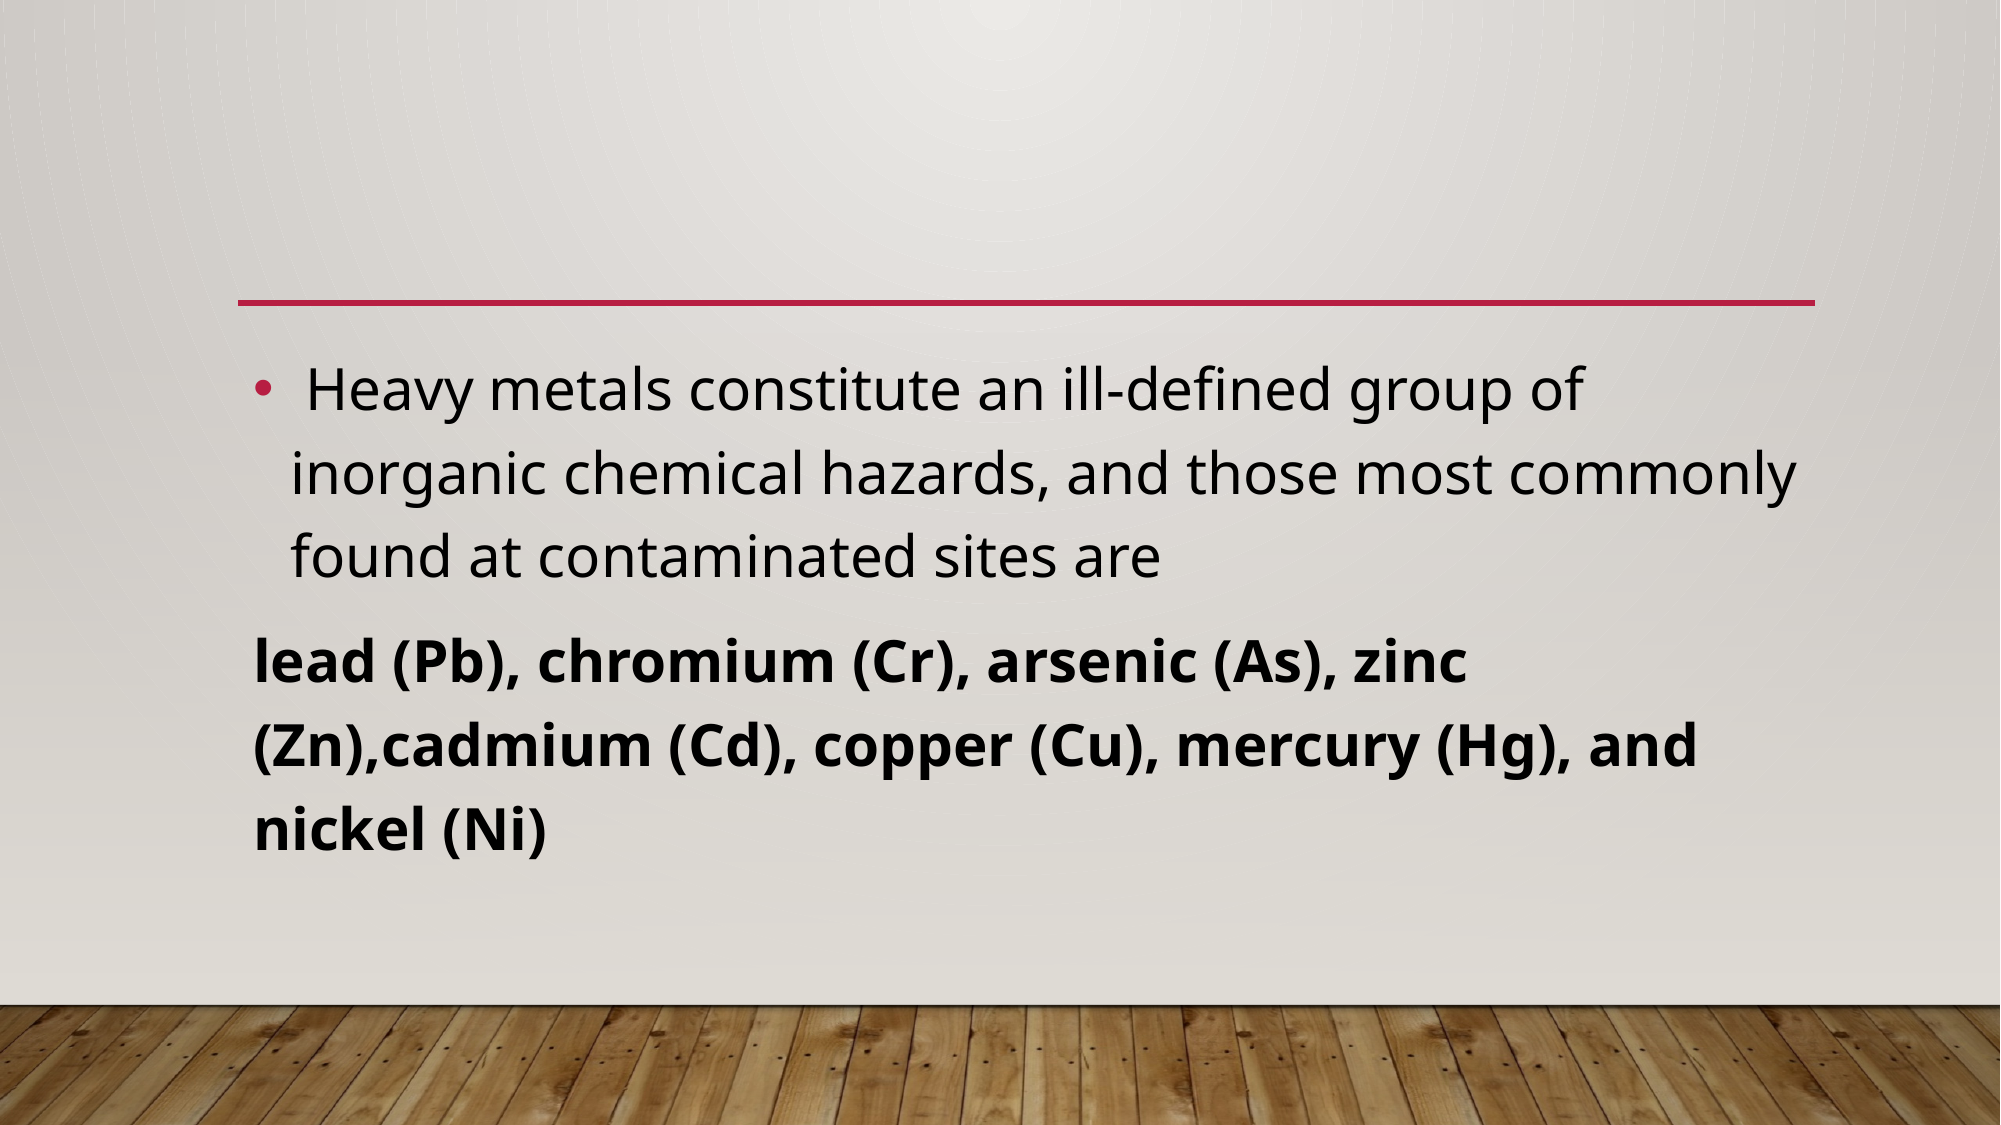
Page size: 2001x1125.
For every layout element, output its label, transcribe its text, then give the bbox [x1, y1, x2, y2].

list Heavy metals constitute an ill-defined group of inorganic chemical hazards, and those most commonly found at contaminated sites are lead (Pb), chromium (Cr), arsenic (As), zinc (Zn),cadmium (Cd), copper (Cu), mercury (Hg), and nickel (Ni) [238, 330, 1814, 897]
picture [0, 1005, 2000, 1125]
